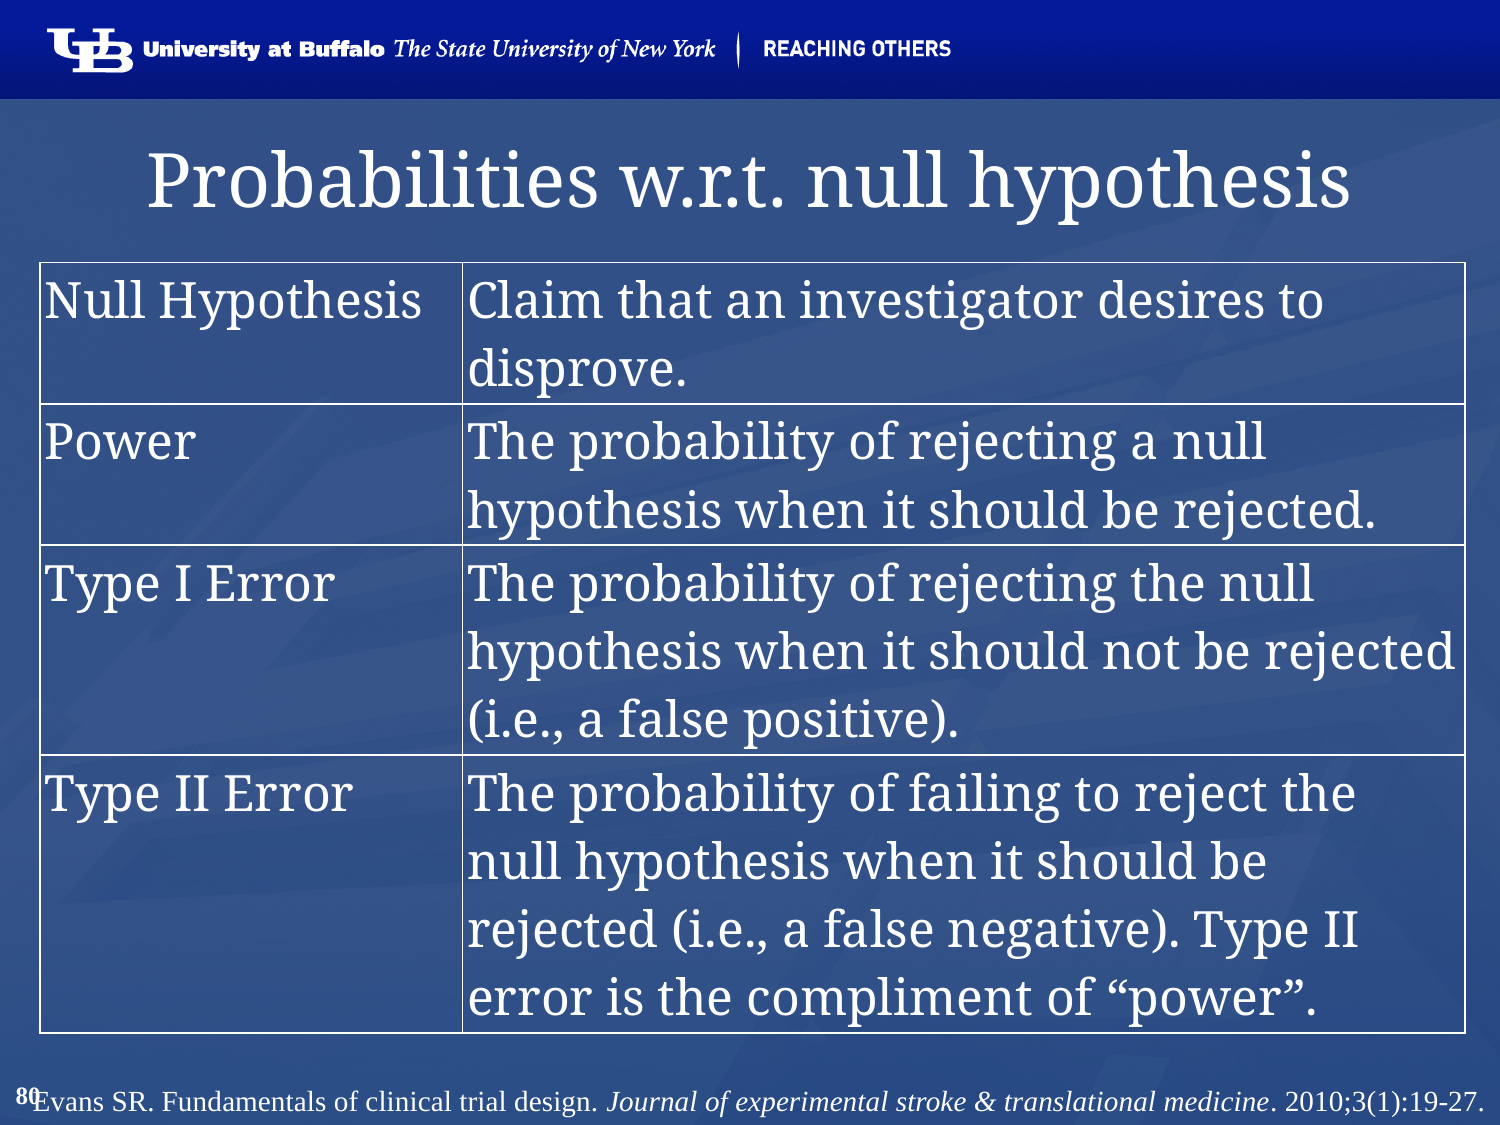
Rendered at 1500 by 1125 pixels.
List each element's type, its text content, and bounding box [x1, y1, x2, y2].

slide_number 80 [0, 1064, 75, 1125]
title Probabilities w.r.t. null hypothesis [37, 125, 1463, 250]
text_box Evans SR. Fundamentals of clinical trial design. Journal of experimental stroke & translational medicine. 2010;3(1):19-27. [75, 1074, 1500, 1125]
picture [0, 0, 1500, 99]
table_cell Type I Error [41, 546, 462, 754]
table_cell Power [41, 405, 462, 544]
table_header Claim that an investigator desires to disprove. [463, 263, 1464, 403]
table_header Null Hypothesis [41, 263, 462, 403]
table_cell The probability of rejecting a null hypothesis when it should be rejected. [463, 405, 1464, 544]
table_cell Type II Error [41, 756, 462, 1032]
table_cell The probability of rejecting the null hypothesis when it should not be rejected (i.e., a false positive). [463, 546, 1464, 754]
table_cell The probability of failing to reject the null hypothesis when it should be rejected (i.e., a false negative). Type II error is the compliment of “power”. [463, 756, 1464, 1032]
